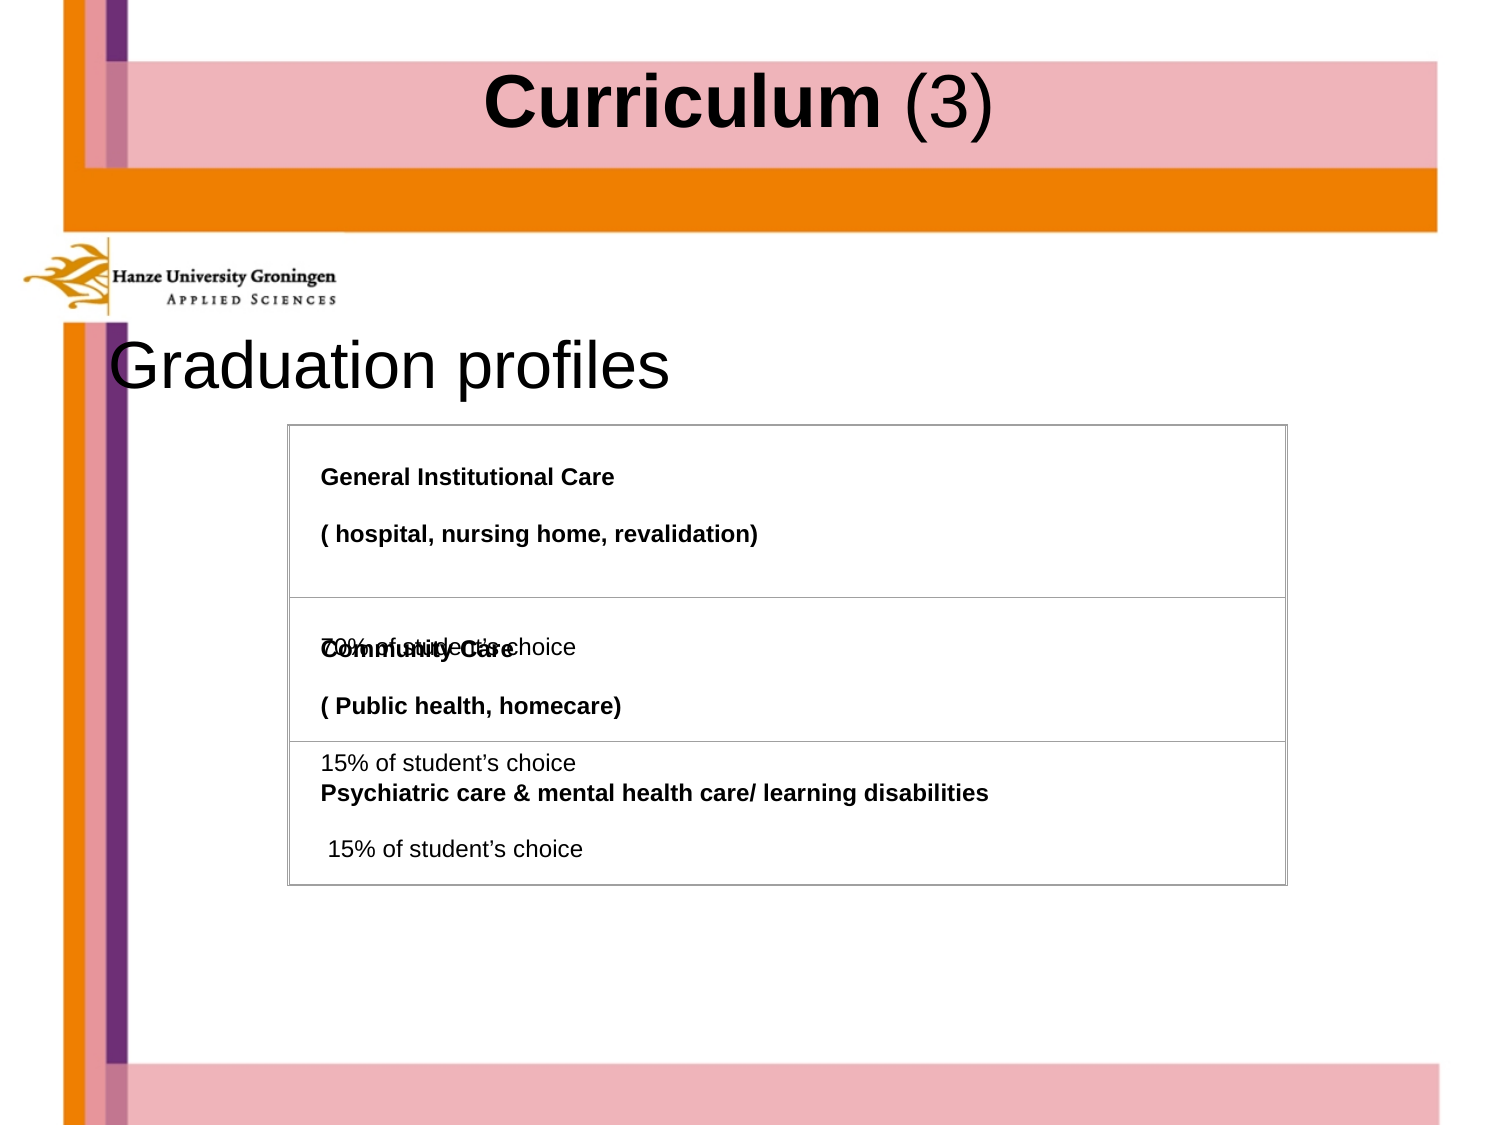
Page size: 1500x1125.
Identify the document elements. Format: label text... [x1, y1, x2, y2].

picture [0, 0, 1500, 1125]
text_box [287, 424, 1288, 886]
title Curriculum (3) [75, 45, 1425, 314]
list Graduation profiles [75, 314, 1425, 1005]
